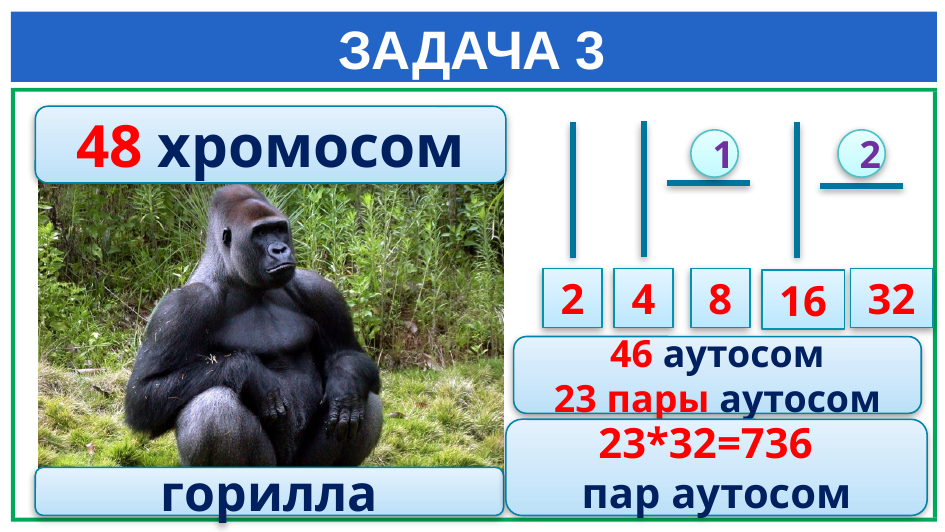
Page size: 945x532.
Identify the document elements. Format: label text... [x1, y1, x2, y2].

text_box 32 [850, 268, 934, 328]
picture [37, 469, 502, 501]
text_box 4 [613, 268, 674, 328]
text_box 8 [690, 268, 751, 328]
text_box 48 хромосом [34, 105, 507, 153]
text_box 46 аутосом 23 пары аутосом [512, 335, 923, 415]
text_box 1 [690, 129, 739, 178]
picture [37, 181, 504, 470]
text_box 2 [837, 129, 887, 178]
picture [37, 151, 504, 181]
title ЗАДАЧА 3 [70, 21, 874, 85]
text_box 16 [761, 269, 845, 330]
text_box горилла [34, 507, 503, 517]
text_box 2 [542, 268, 603, 328]
text_box 23*32=736 пар аутосом [506, 418, 928, 517]
